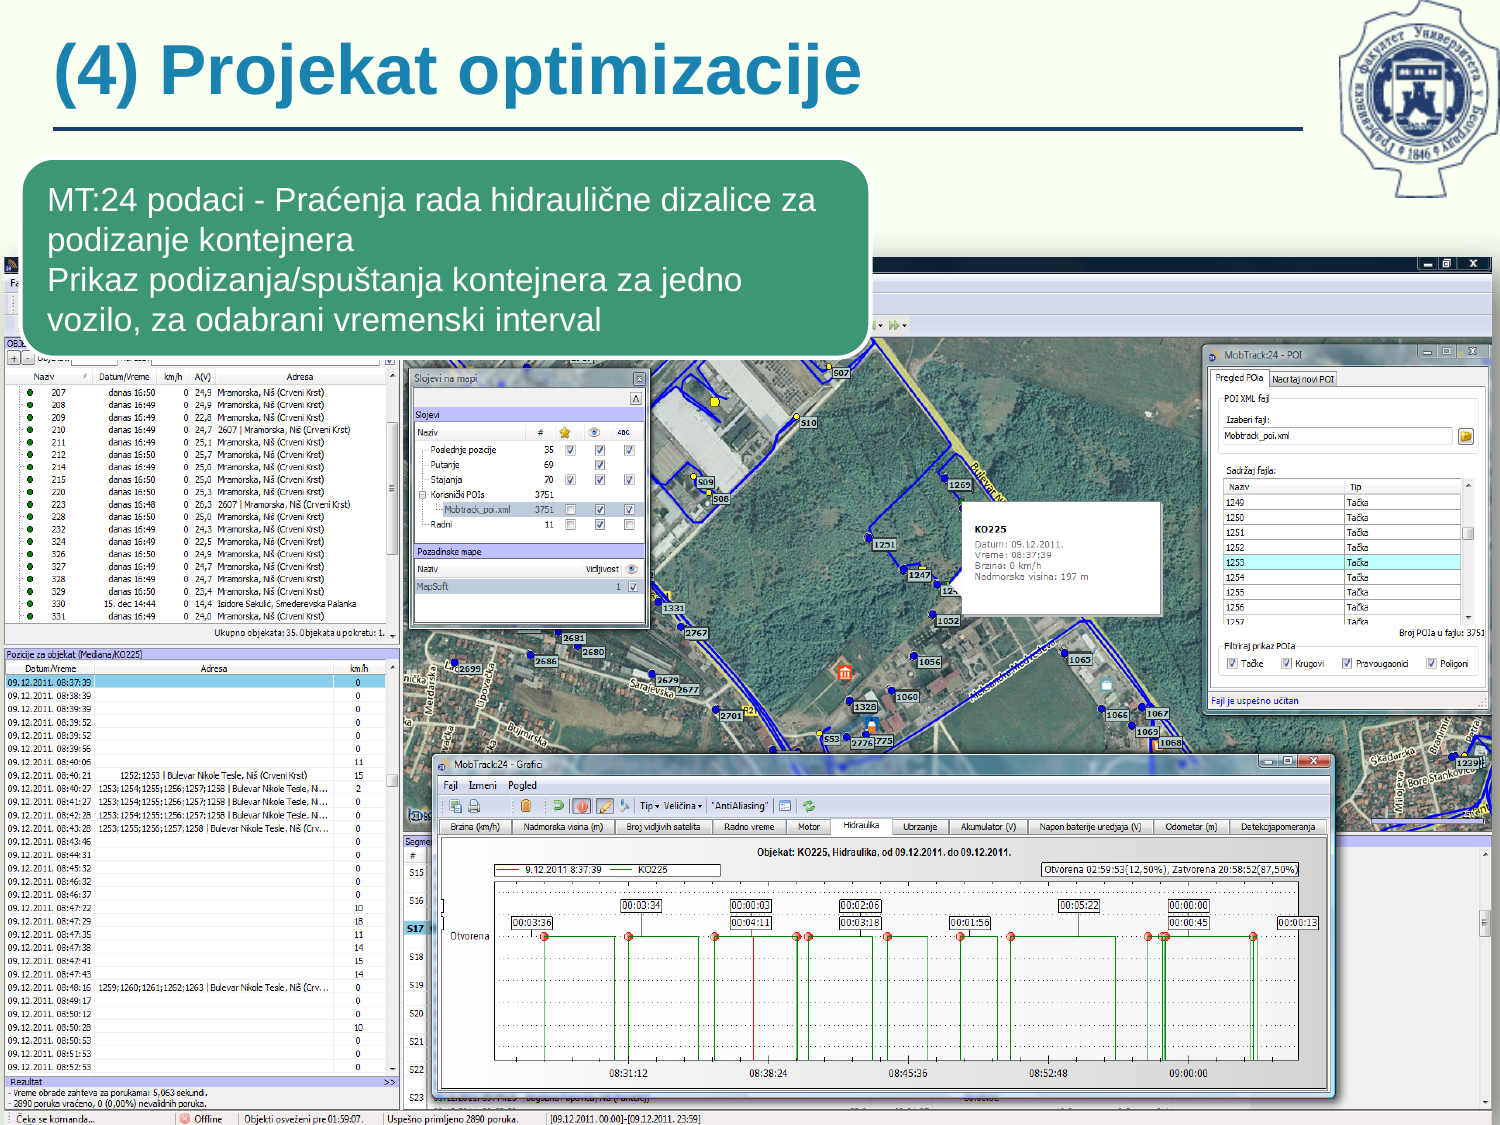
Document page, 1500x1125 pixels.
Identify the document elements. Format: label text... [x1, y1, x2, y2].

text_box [20, 157, 871, 358]
picture [1339, 0, 1500, 199]
picture [4, 257, 1493, 1125]
text_box (4) Projekat optimizacije [38, 16, 1334, 126]
